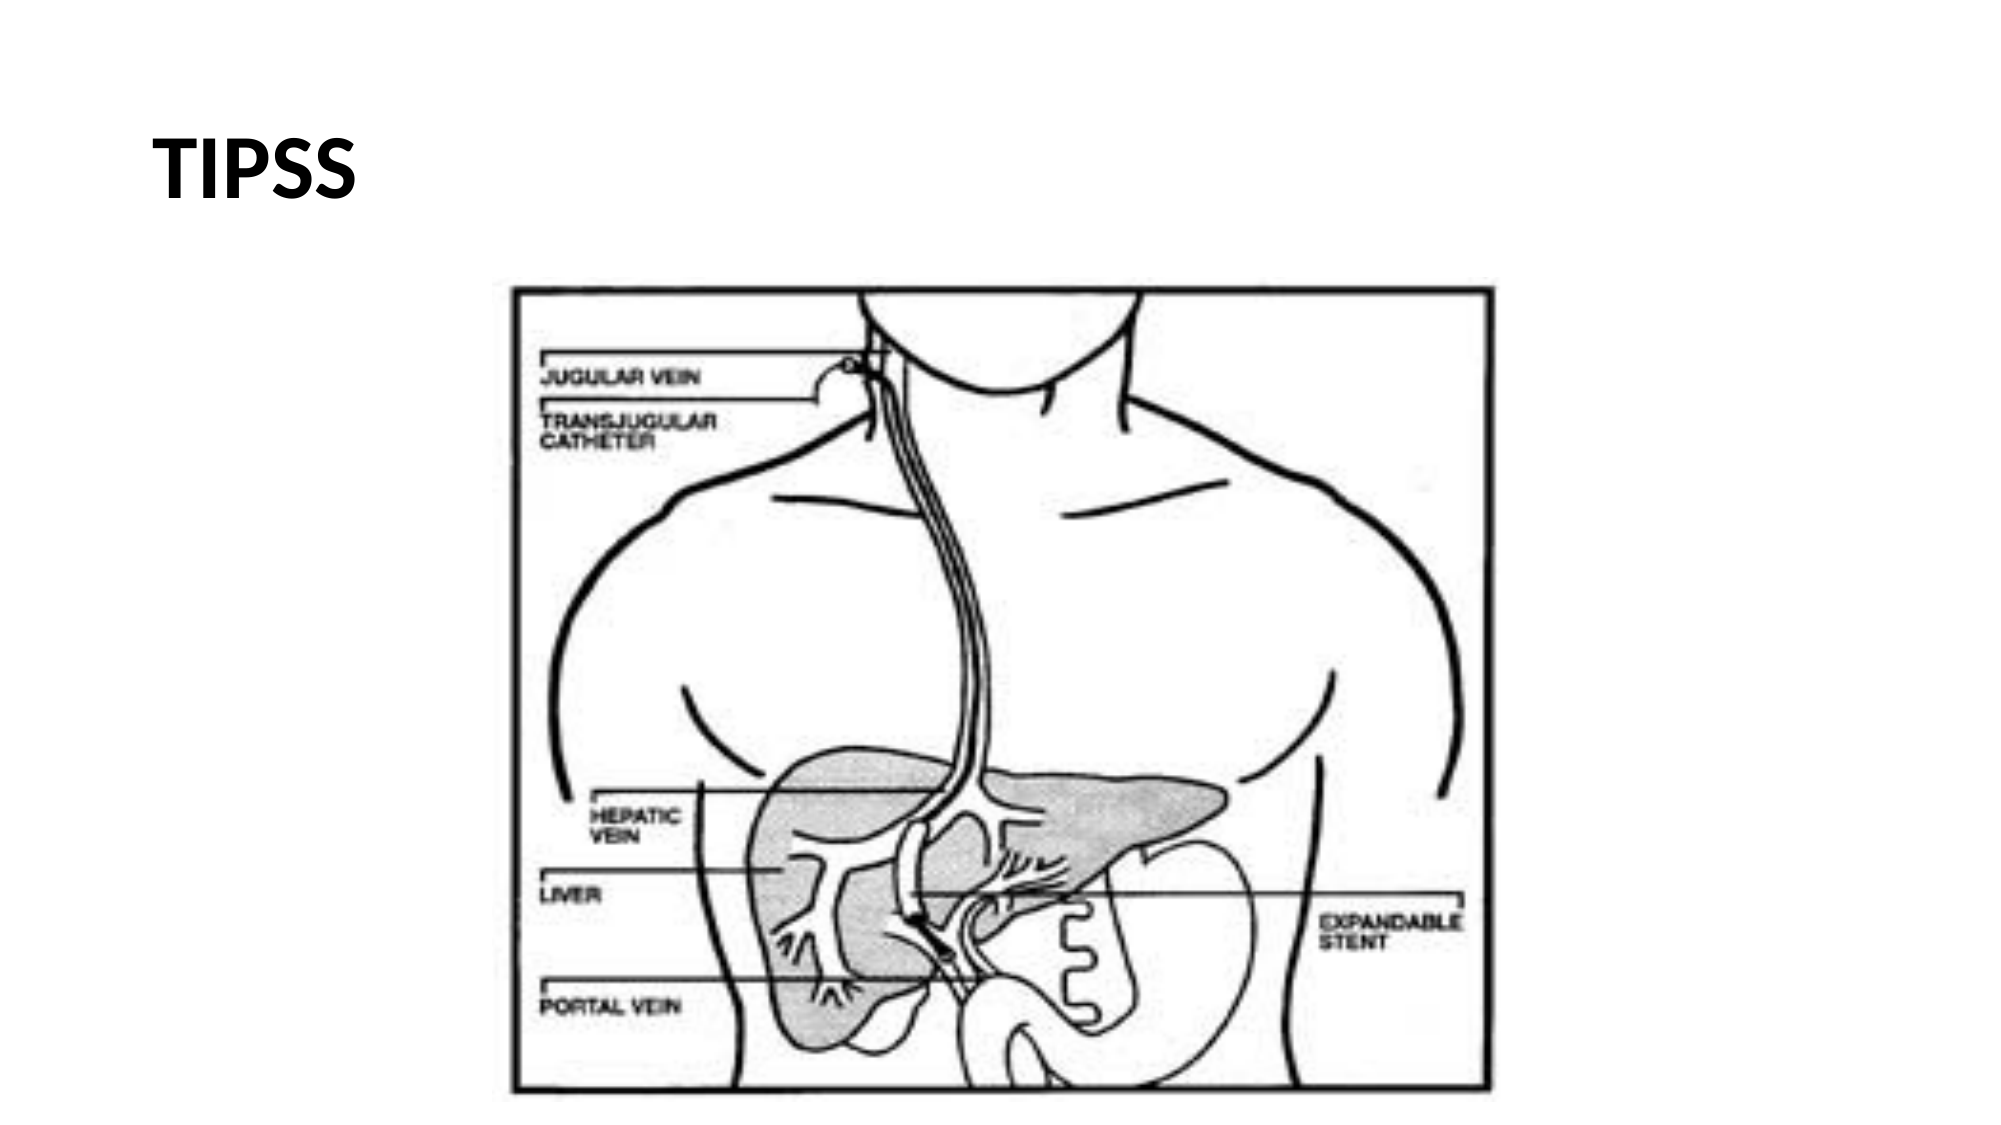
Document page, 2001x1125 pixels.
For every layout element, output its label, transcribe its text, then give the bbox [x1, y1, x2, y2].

picture [492, 277, 1508, 1102]
title TIPSS [137, 59, 1863, 278]
